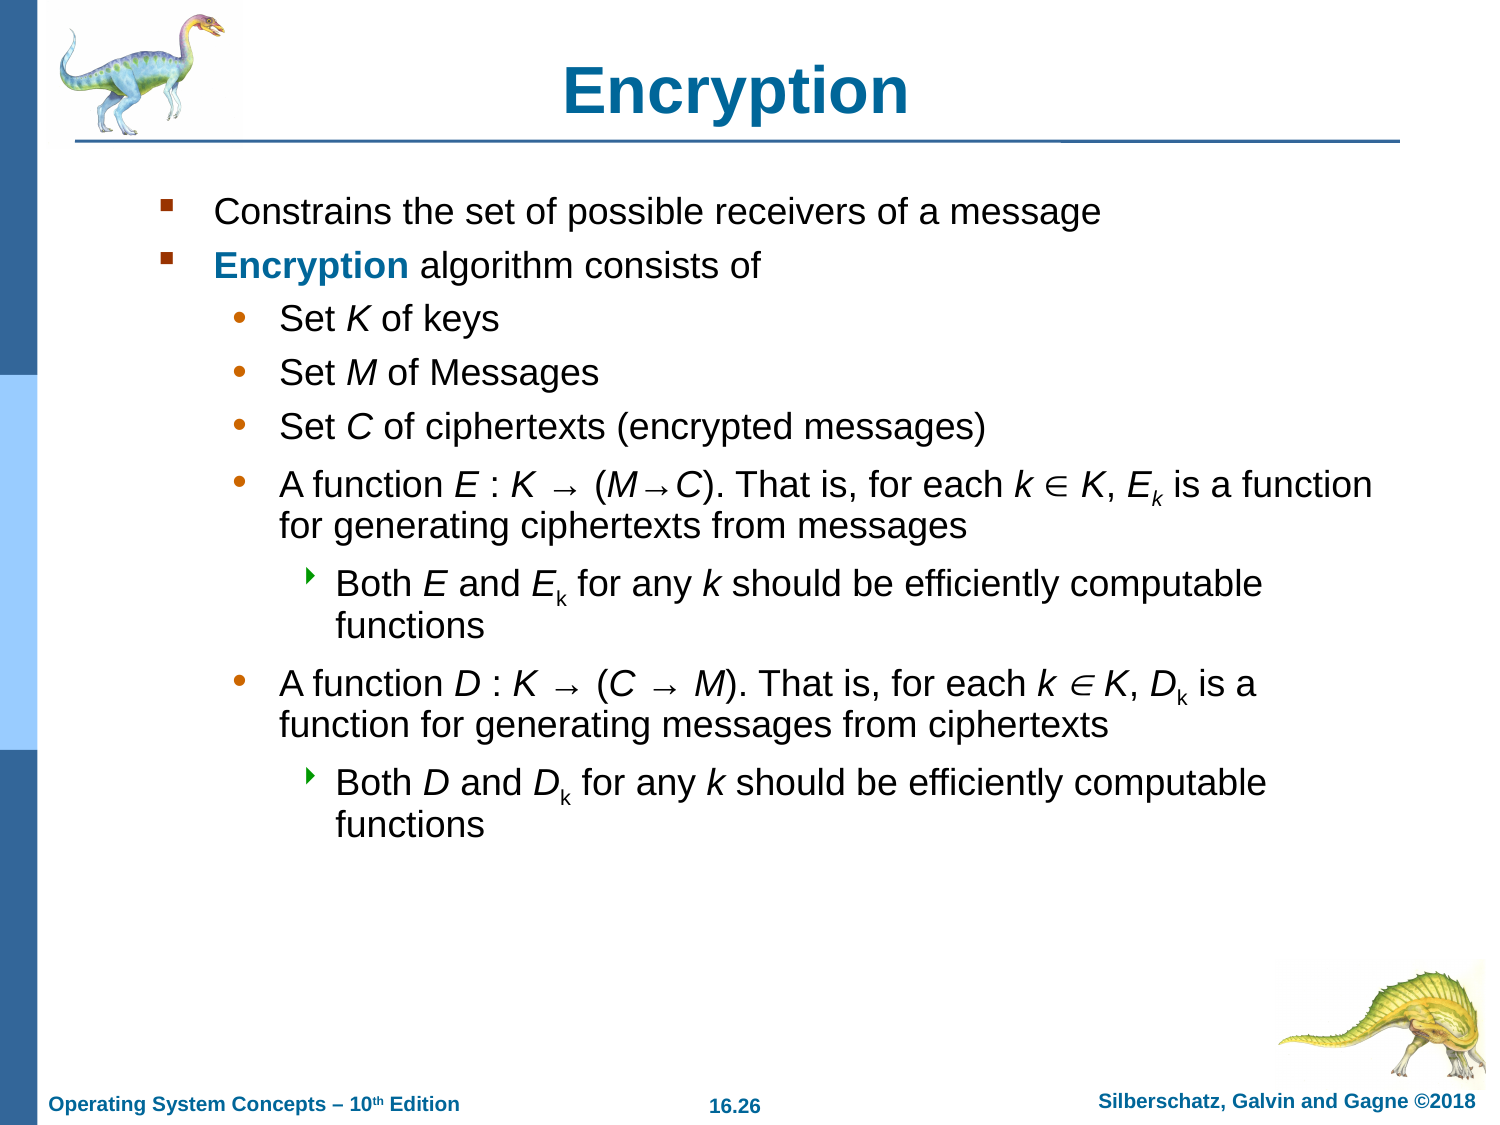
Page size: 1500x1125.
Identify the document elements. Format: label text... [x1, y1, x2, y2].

title Encryption [61, 40, 1412, 135]
list Constrains the set of possible receivers of a message Encryption algorithm consists of Set K of keys Set M of Messages Set C of ciphertexts (encrypted messages) A function E : K → (M→C). That is, for each k  K, Ek is a function for generating ciphertexts from messages Both E and Ek for any k should be efficiently computable functions A function D : K → (C → M). That is, for each k  K, Dk is a function for generating messages from ciphertexts Both D and Dk for any k should be efficiently computable functions [142, 184, 1412, 1034]
picture [1275, 959, 1486, 1090]
picture [46, 0, 243, 149]
